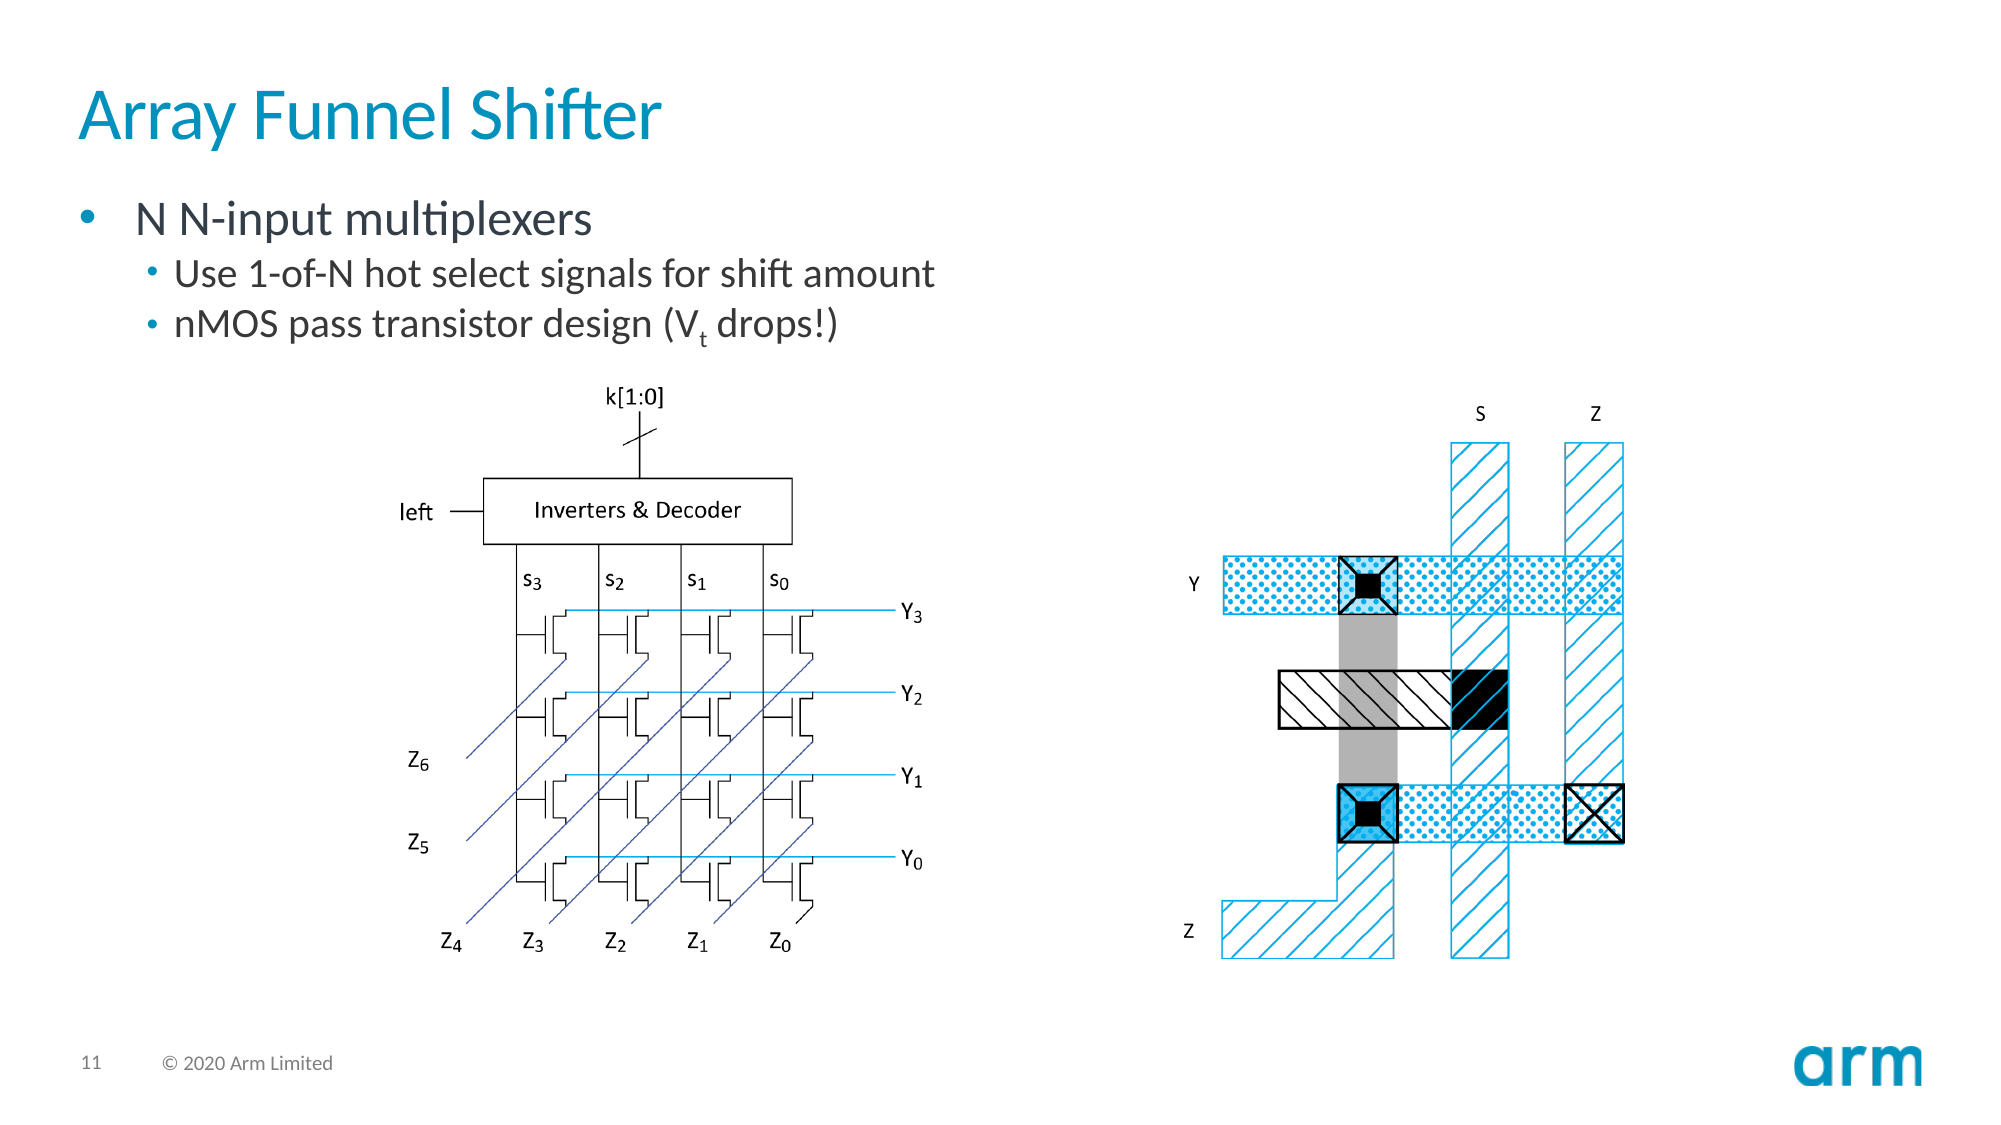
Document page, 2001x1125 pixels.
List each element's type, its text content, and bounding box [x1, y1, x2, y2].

picture [1453, 493, 1507, 555]
picture [1346, 911, 1392, 957]
picture [1490, 830, 1507, 841]
picture [1236, 902, 1312, 957]
picture [1453, 688, 1506, 761]
picture [1453, 444, 1467, 458]
picture [1374, 938, 1392, 957]
picture [1453, 444, 1507, 513]
picture [1567, 616, 1598, 647]
picture [1500, 548, 1507, 555]
picture [1472, 576, 1507, 613]
picture [1453, 631, 1507, 705]
picture [1462, 797, 1507, 841]
picture [1455, 906, 1507, 959]
picture [1184, 406, 1625, 959]
picture [401, 387, 922, 952]
picture [1453, 844, 1480, 871]
picture [1453, 616, 1460, 623]
picture [1453, 658, 1507, 733]
picture [1453, 741, 1507, 815]
picture [1453, 558, 1482, 594]
picture [1453, 444, 1495, 485]
picture [1453, 466, 1507, 540]
picture [1453, 844, 1507, 898]
picture [1453, 616, 1488, 650]
picture [1453, 715, 1507, 788]
title Array Funnel Shifter [78, 78, 1922, 185]
picture [1453, 616, 1507, 677]
picture [1567, 558, 1621, 613]
picture [1473, 521, 1507, 555]
picture [1612, 578, 1621, 587]
picture [1453, 558, 1463, 568]
picture [1567, 558, 1592, 587]
picture [1582, 583, 1621, 613]
picture [1318, 883, 1392, 957]
picture [1482, 934, 1507, 959]
picture [1614, 604, 1621, 611]
picture [1453, 879, 1507, 953]
picture [1453, 558, 1507, 612]
picture [1510, 558, 1564, 613]
picture [1453, 851, 1507, 926]
list N N-input multiplexers Use 1-of-N hot select signals for shift amount nMOS pass transistor design (Vt drops!) [78, 185, 1923, 941]
picture [1291, 856, 1392, 957]
picture [1453, 768, 1507, 833]
